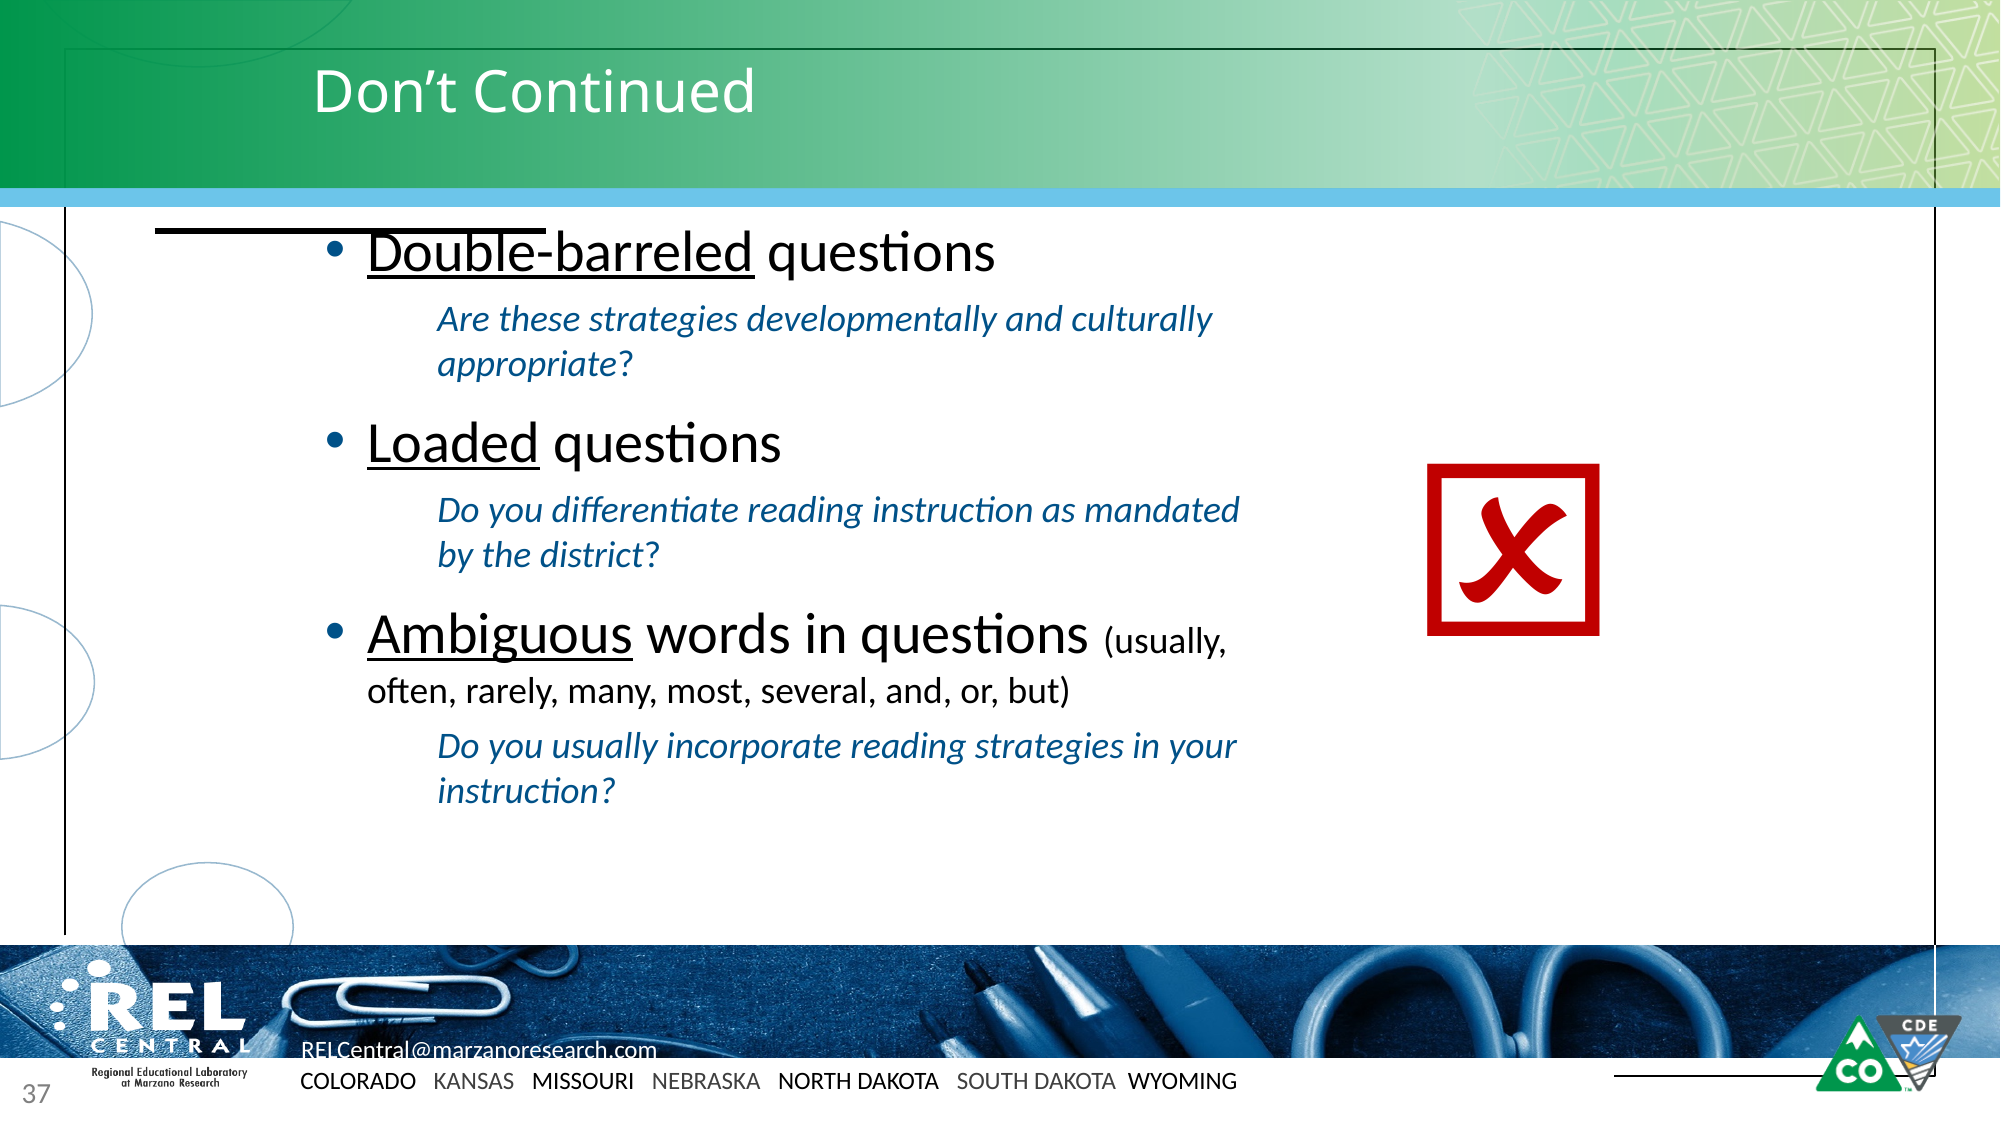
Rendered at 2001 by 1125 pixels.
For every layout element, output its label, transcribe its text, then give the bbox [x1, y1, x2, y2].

list Double-barreled questions Are these strategies developmentally and culturally appropriate? Loaded questions Do you differentiate reading instruction as mandated by the district? Ambiguous words in questions (usually, often, rarely, many, most, several, and, or, but) Do you usually incorporate reading strategies in your instruction? [324, 224, 1275, 861]
picture [0, 945, 2000, 1099]
picture [598, 1048, 603, 1058]
picture [498, 1048, 503, 1058]
picture [436, 1048, 441, 1058]
text_box 🗵 [1399, 389, 1638, 693]
picture [366, 1048, 371, 1058]
picture [648, 1048, 653, 1058]
slide_number 37 [0, 1061, 73, 1122]
picture [305, 1051, 311, 1058]
picture [627, 1048, 634, 1056]
title Don’t Continued [312, 62, 1704, 151]
picture [641, 1048, 646, 1058]
picture [0, 0, 2001, 207]
picture [443, 1048, 448, 1058]
picture [510, 1048, 517, 1056]
